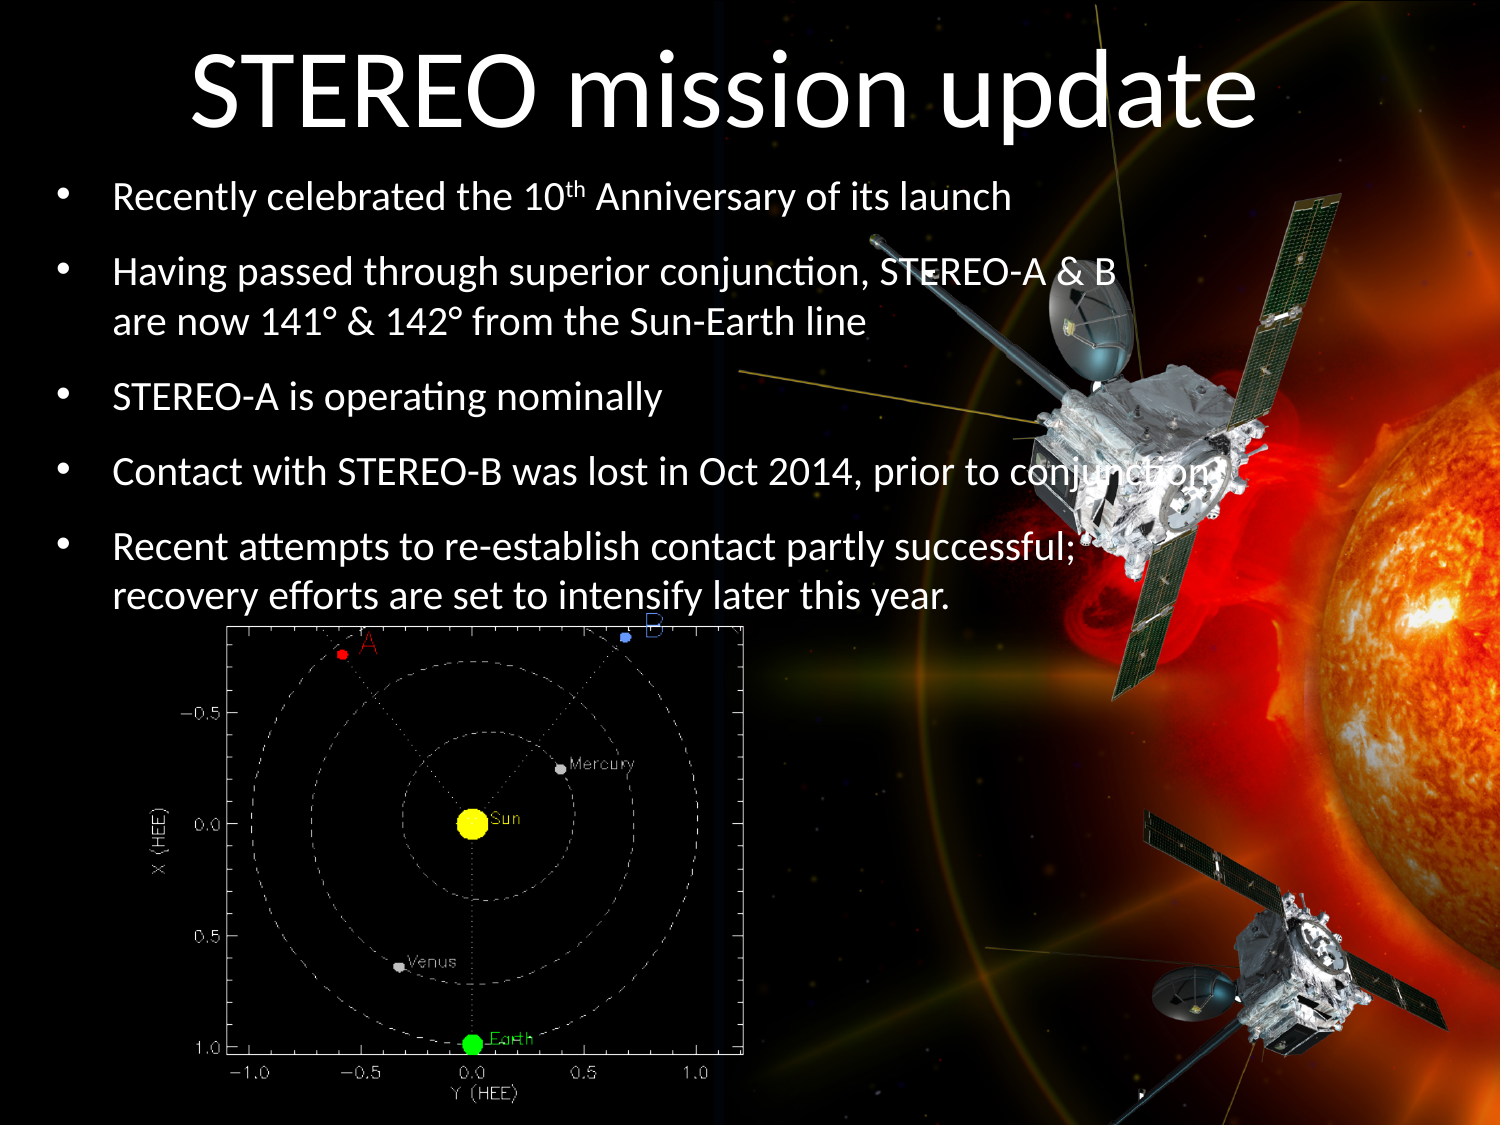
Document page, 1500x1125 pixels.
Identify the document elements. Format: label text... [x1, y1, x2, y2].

text_box Recently celebrated the 10th Anniversary of its launch Having passed through superior conjunction, STEREO-A & B are now 141° & 142° from the Sun-Earth line STEREO-A is operating nominally Contact with STEREO-B was lost in Oct 2014, prior to conjunction Recent attempts to re-establish contact partly successful; recovery efforts are set to intensify later this year. [41, 160, 709, 626]
picture [121, 1, 1500, 1125]
text_box STEREO mission update [41, 7, 710, 157]
